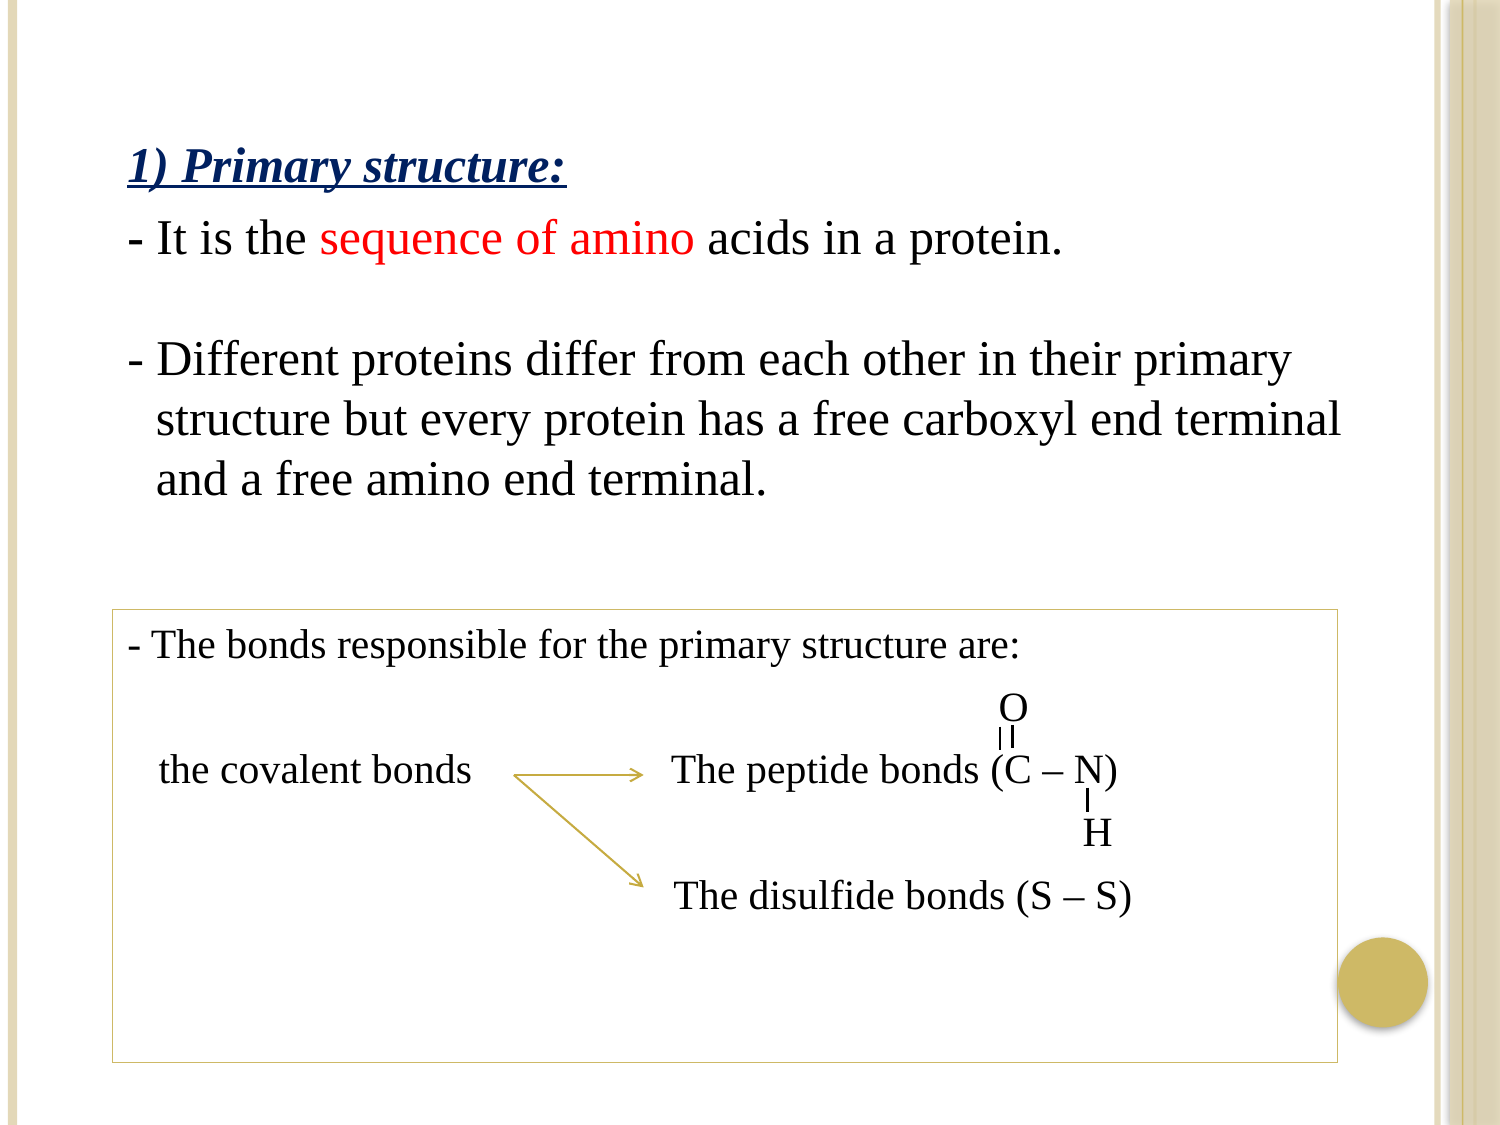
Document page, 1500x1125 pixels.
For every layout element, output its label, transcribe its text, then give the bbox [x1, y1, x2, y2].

list 1) Primary structure: - It is the sequence of amino acids in a protein. - Different proteins differ from each other in their primary structure but every protein has a free carboxyl end terminal and a free amino end terminal. [112, 125, 1413, 525]
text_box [513, 774, 645, 888]
text_box - The bonds responsible for the primary structure are: O the covalent bonds The peptide bonds (C – N) H The disulfide bonds (S – S) [112, 609, 1338, 1063]
